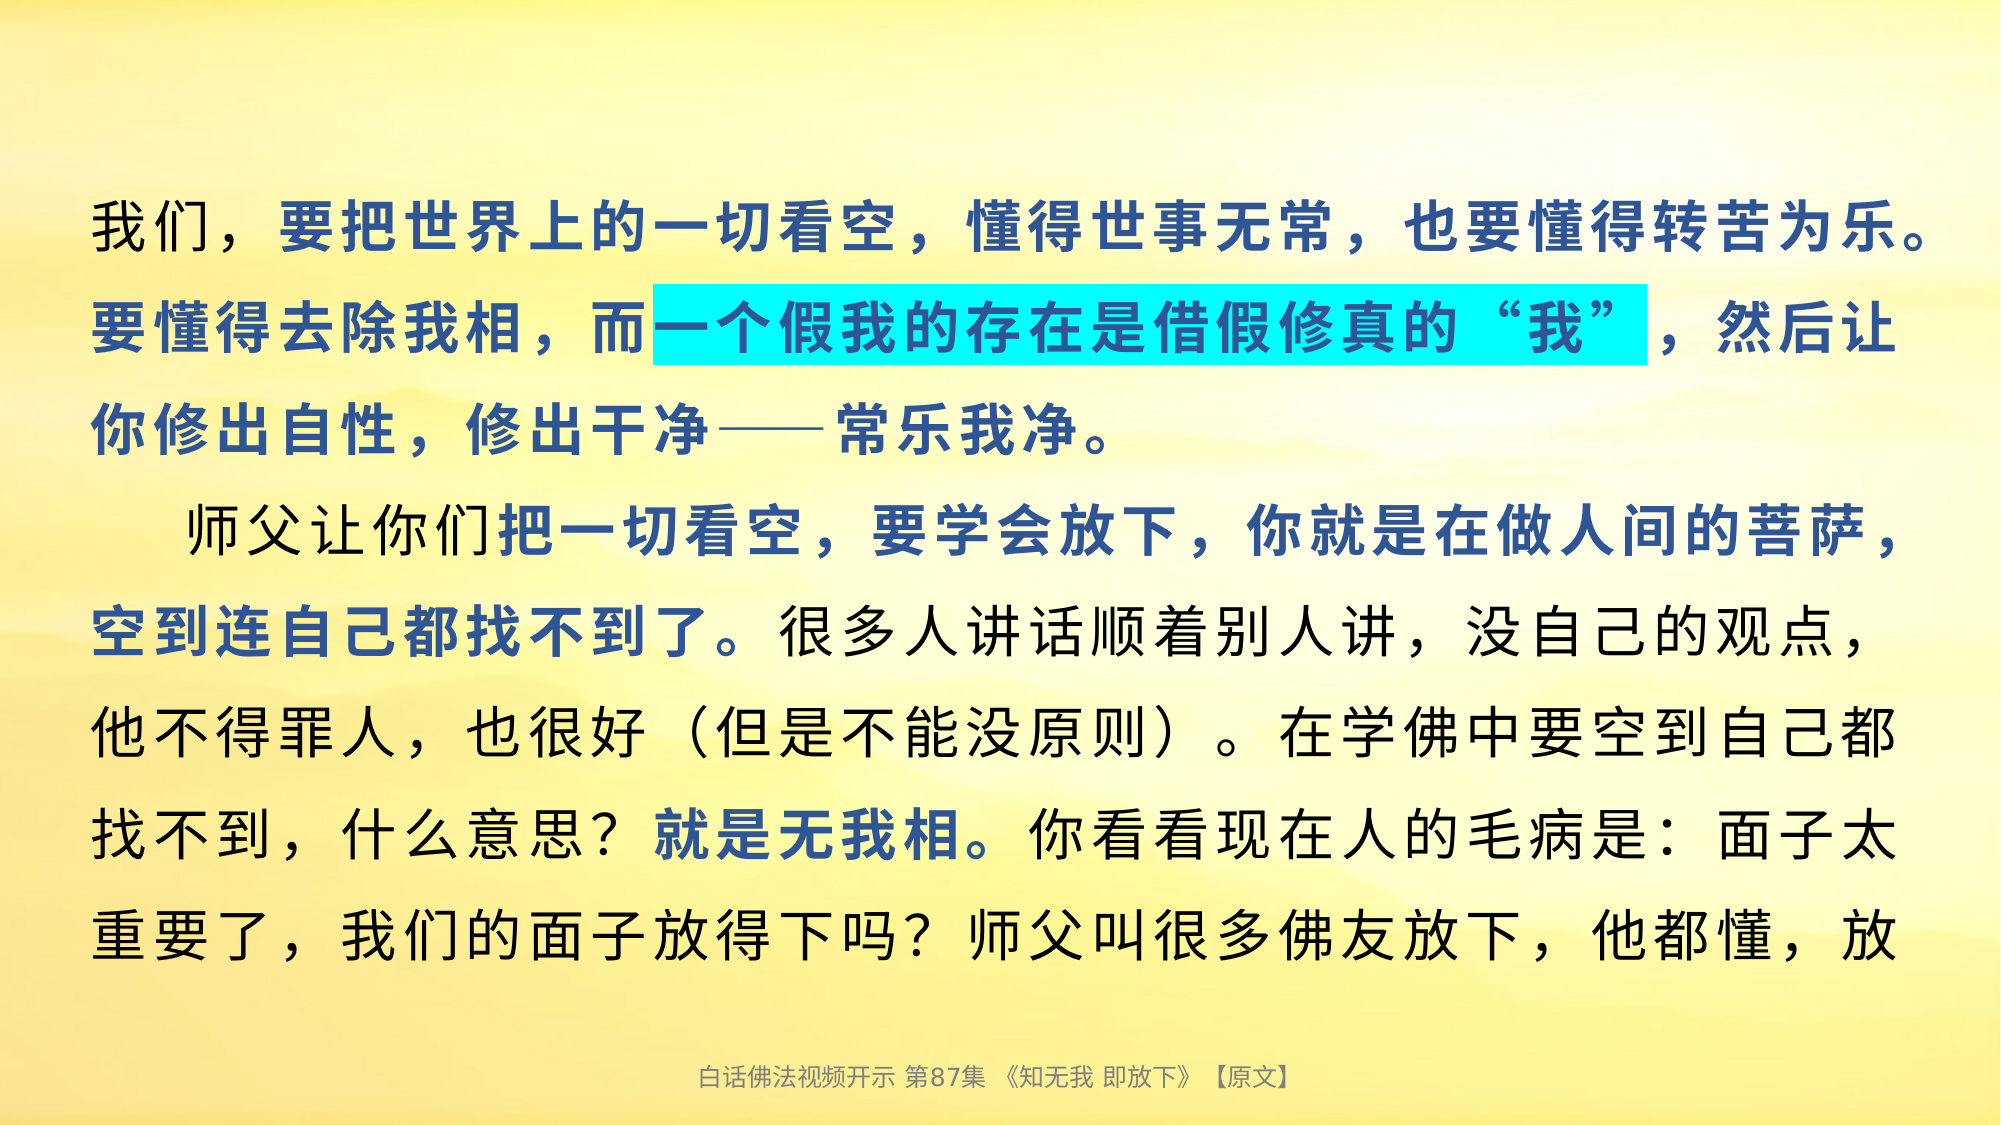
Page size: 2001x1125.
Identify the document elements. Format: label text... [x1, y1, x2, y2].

picture [0, 0, 2001, 1125]
footer 白话佛法视频开示 第87集 《知无我 即放下》【原文】 [502, 1046, 1498, 1106]
title 我们，要把世界上的一切看空，懂得世事无常，也要懂得转苦为乐。要懂得去除我相，而一个假我的存在是借假修真的“我”，然后让你修出自性，修出干净——常乐我净。 师父让你们把一切看空，要学会放下，你就是在做人间的菩萨，空到连自己都找不到了。很多人讲话顺着别人讲，没自己的观点，他不得罪人，也很好（但是不能没原则）。在学佛中要空到自己都找不到，什么意思？就是无我相。你看看现在人的毛病是：面子太重要了，我们的面子放得下吗？师父叫很多佛友放下，他都懂，放 [75, 115, 1925, 1010]
